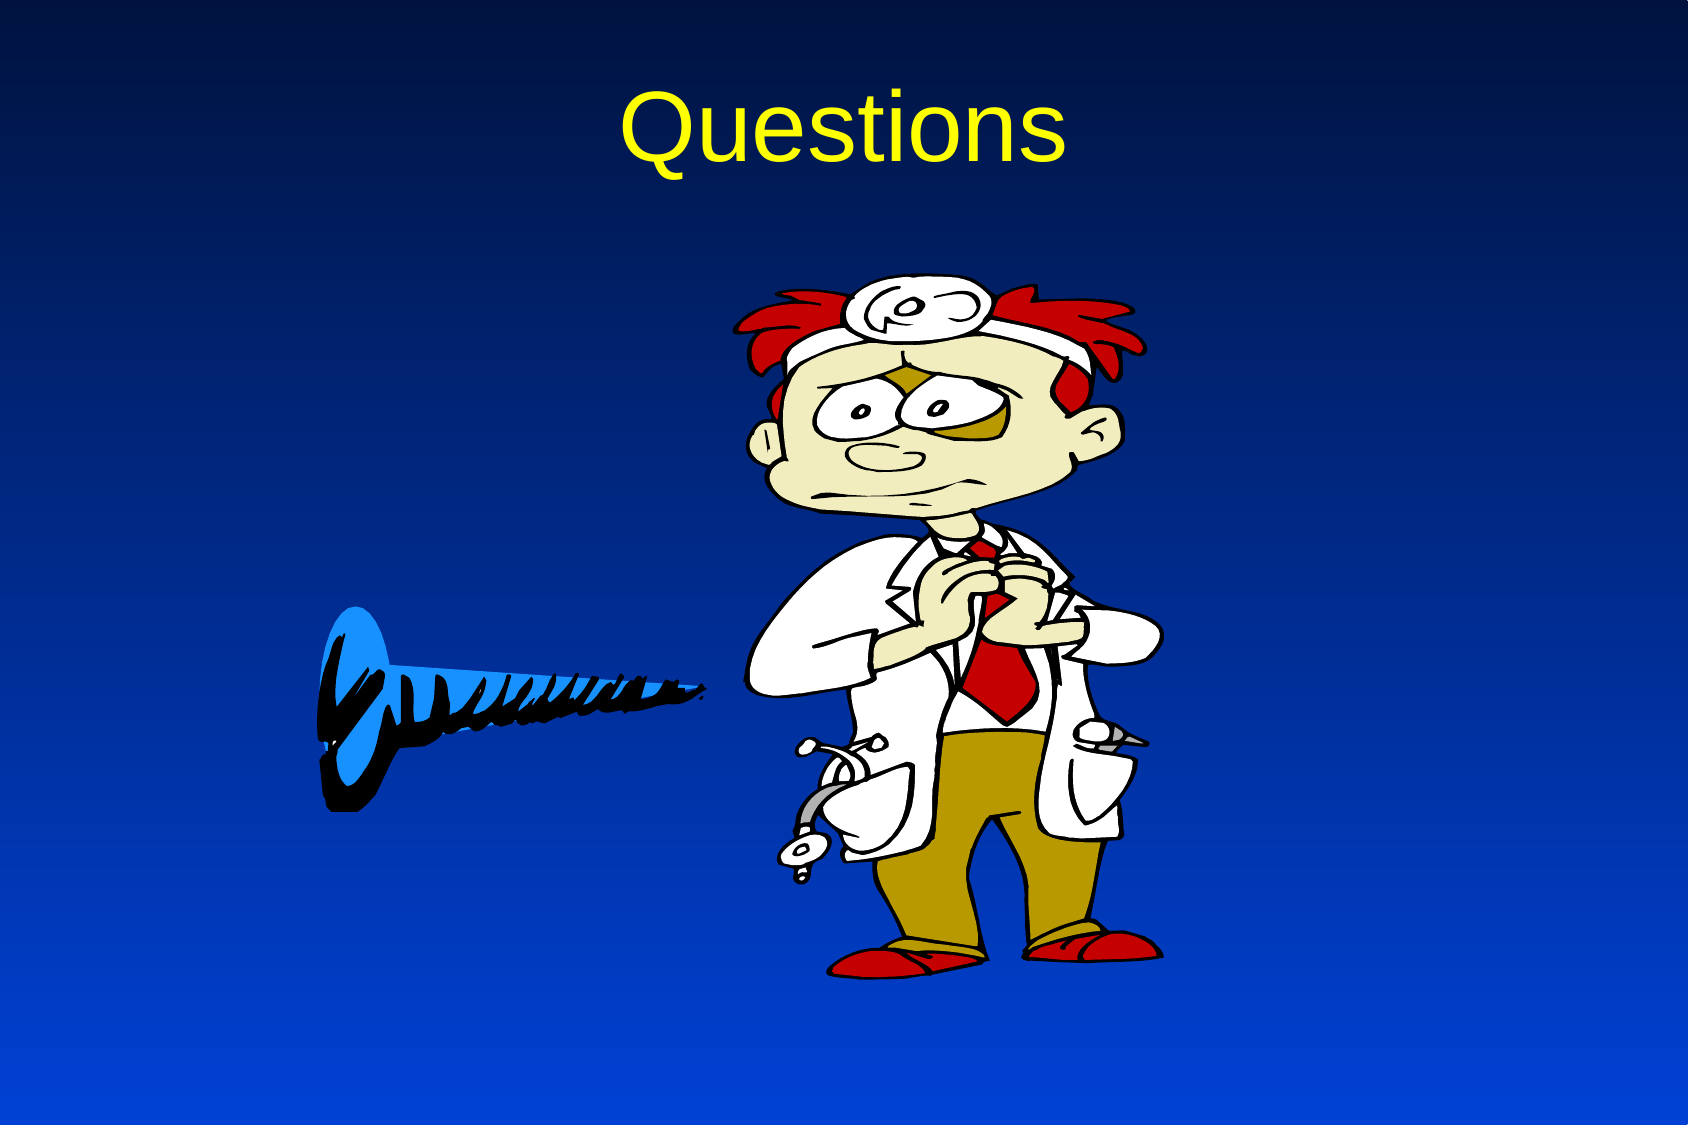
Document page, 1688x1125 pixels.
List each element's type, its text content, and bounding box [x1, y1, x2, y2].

picture [299, 224, 1201, 1013]
title Questions [70, 61, 1617, 192]
